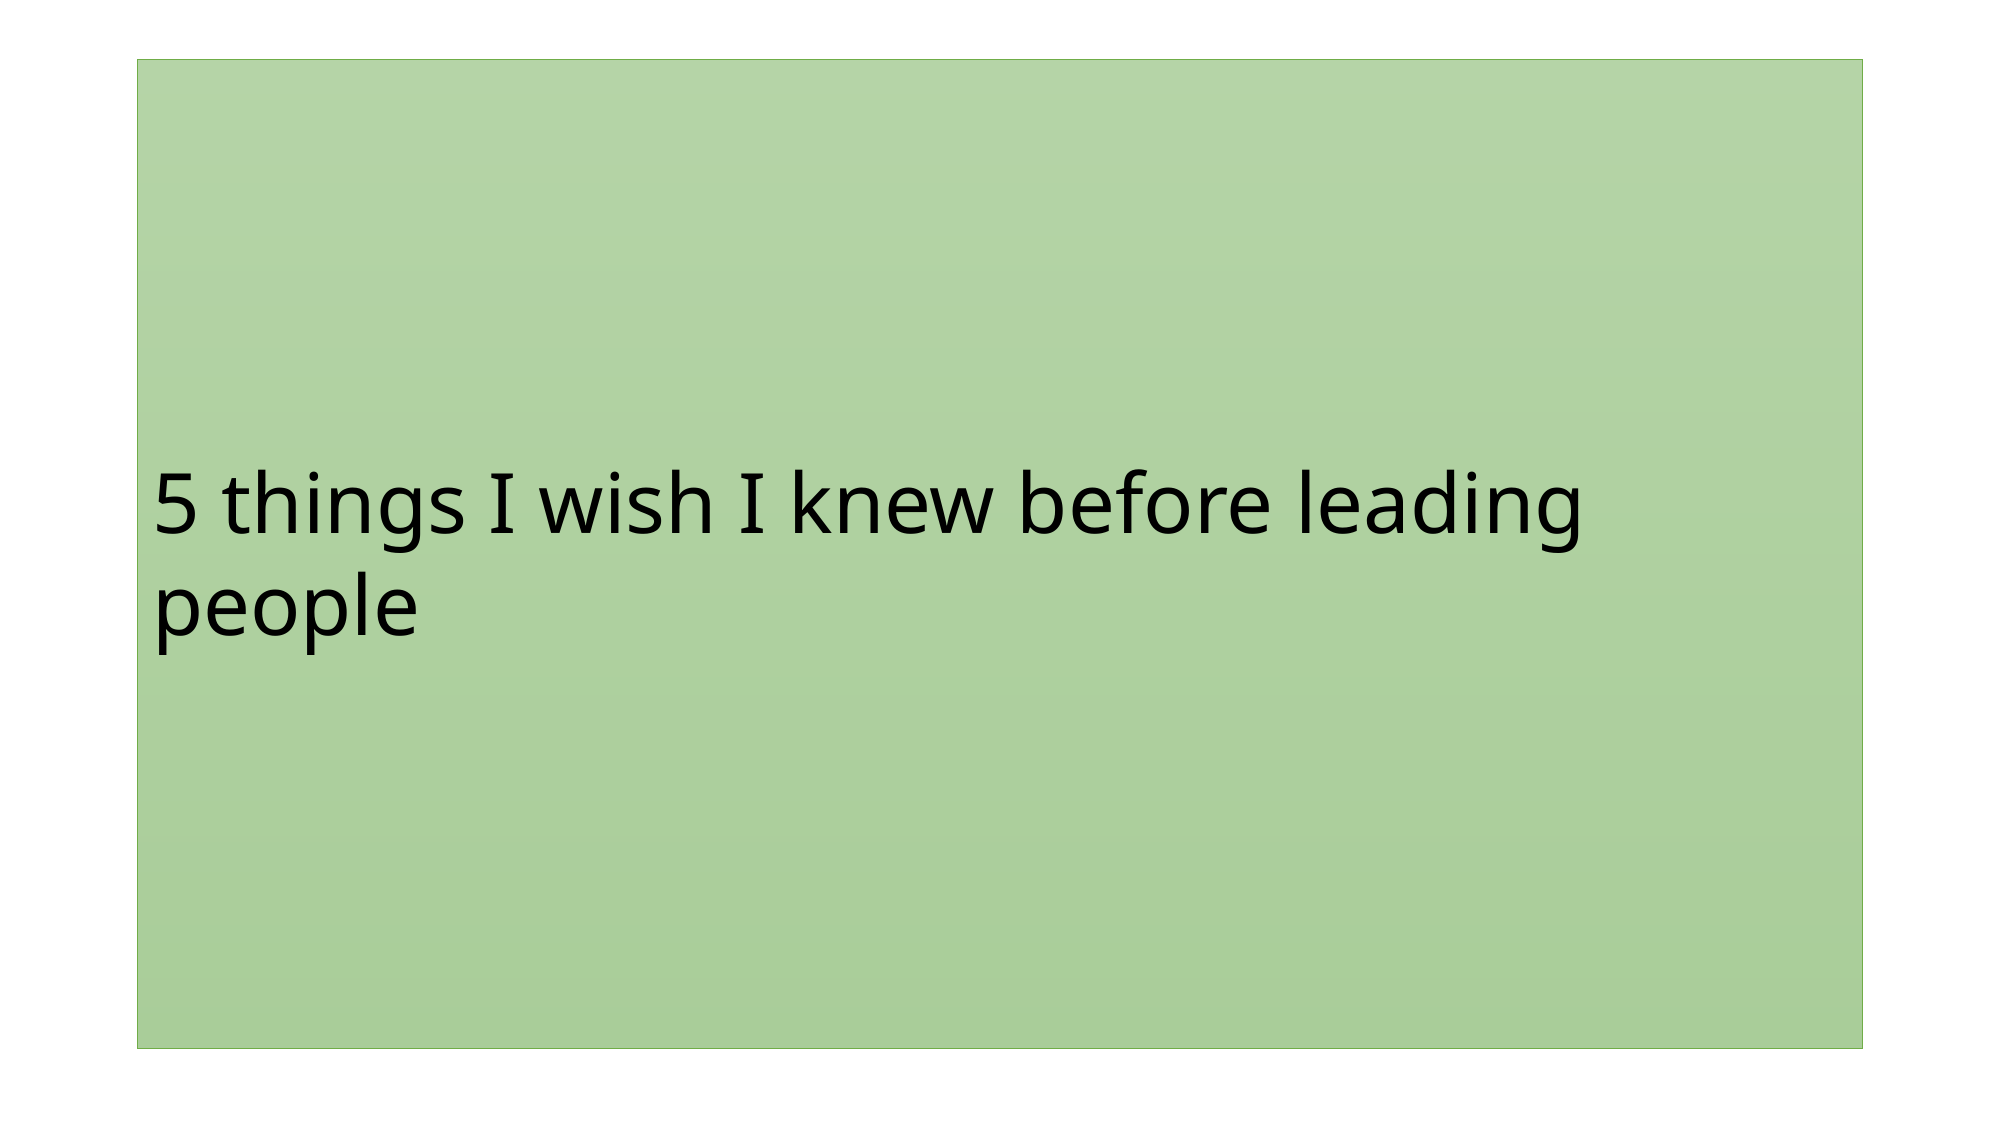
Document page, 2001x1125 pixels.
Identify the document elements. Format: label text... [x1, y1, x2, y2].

title 5 things I wish I knew before leading people [137, 59, 1863, 1049]
